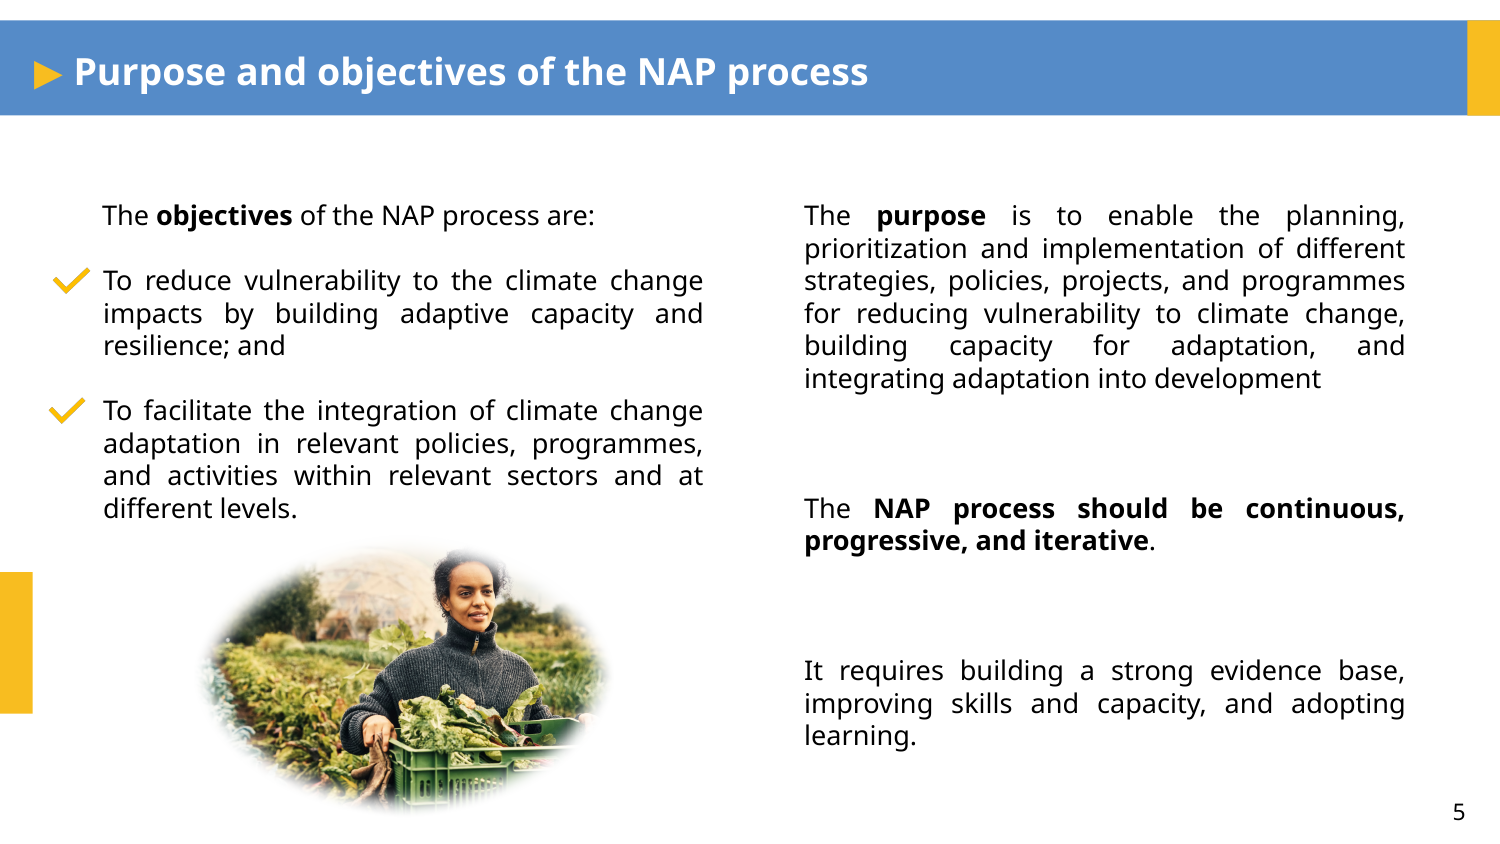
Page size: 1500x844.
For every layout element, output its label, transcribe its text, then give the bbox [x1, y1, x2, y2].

picture [190, 533, 618, 819]
text_box The objectives of the NAP process are: To reduce vulnerability to the climate change impacts by building adaptive capacity and resilience; and To facilitate the integration of climate change adaptation in relevant policies, programmes, and activities within relevant sectors and at different levels. [99, 198, 713, 737]
text_box [1467, 20, 1500, 116]
text_box [0, 20, 1467, 116]
text_box [0, 572, 33, 714]
slide_number 5 [1414, 781, 1500, 844]
picture [52, 261, 91, 300]
picture [48, 391, 87, 430]
title ▶ Purpose and objectives of the NAP process [34, 47, 1373, 94]
text_box The purpose is to enable the planning, prioritization and implementation of different strategies, policies, projects, and programmes for reducing vulnerability to climate change, building capacity for adaptation, and integrating adaptation into development The NAP process should be continuous, progressive, and iterative. It requires building a strong evidence base, improving skills and capacity, and adopting learning. [801, 198, 1415, 684]
